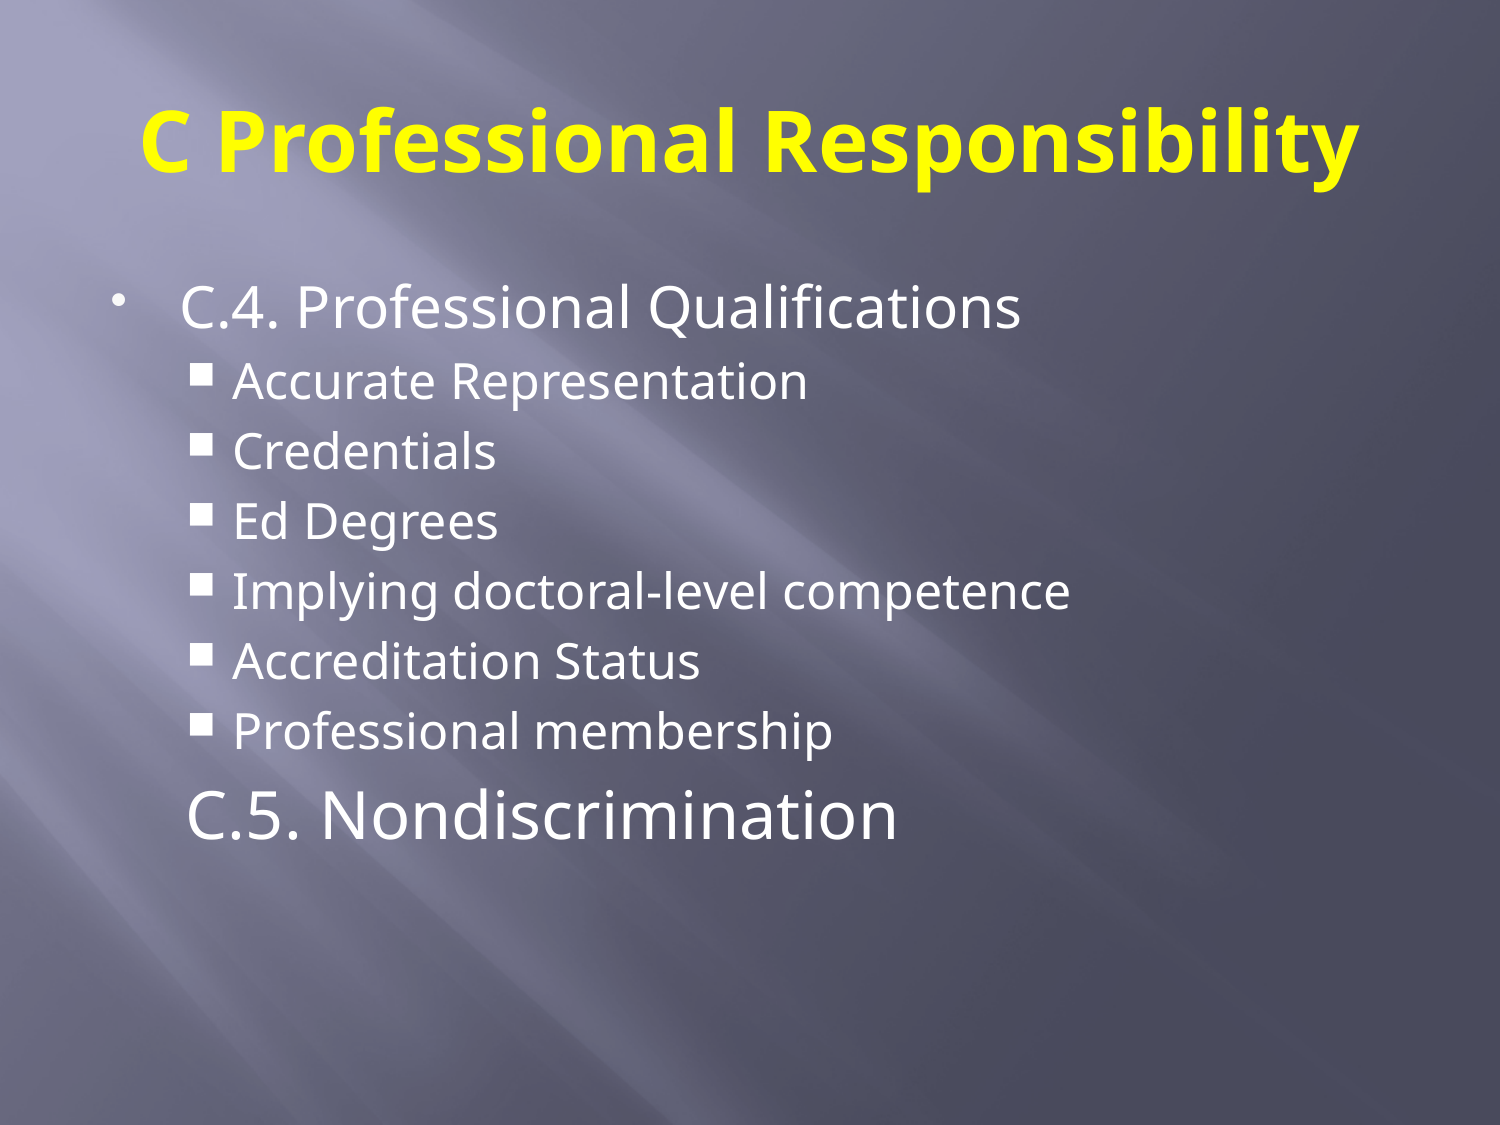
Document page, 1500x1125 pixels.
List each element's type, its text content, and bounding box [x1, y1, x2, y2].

title C Professional Responsibility [75, 45, 1425, 233]
list C.4. Professional Qualifications Accurate Representation Credentials Ed Degrees Implying doctoral-level competence Accreditation Status Professional membership C.5. Nondiscrimination [75, 262, 1425, 1035]
